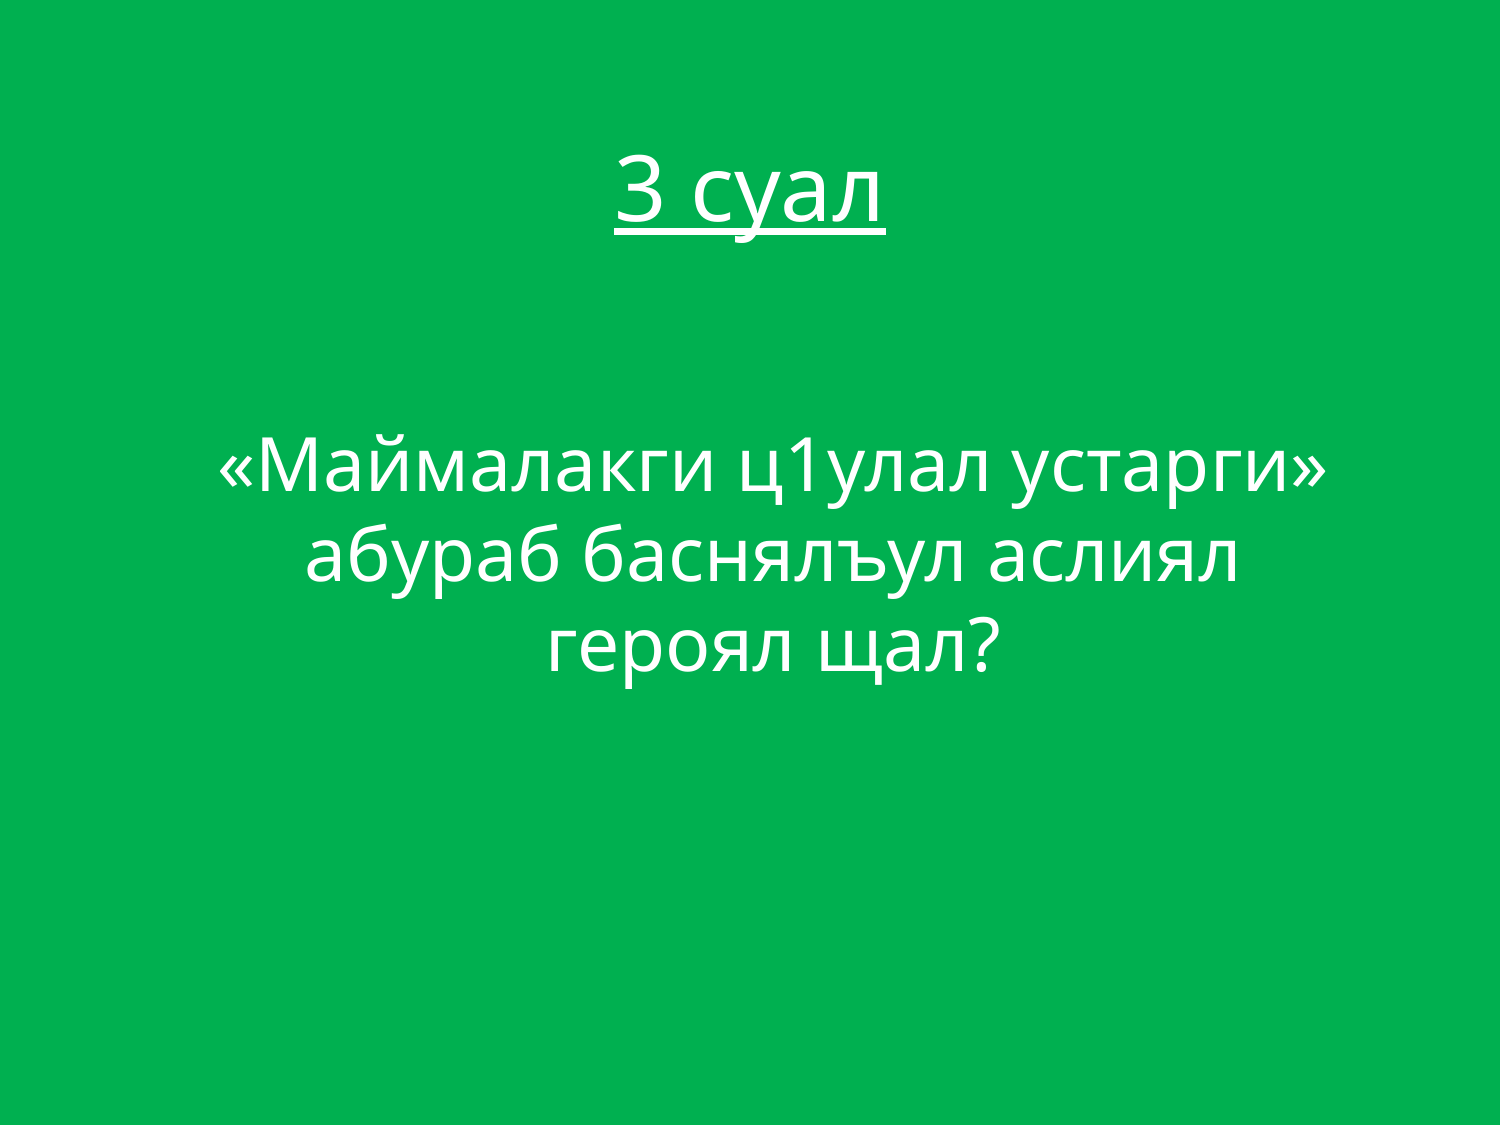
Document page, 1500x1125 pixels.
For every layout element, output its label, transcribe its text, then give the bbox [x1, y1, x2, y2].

subtitle «Маймалакги ц1улал устарги» абураб баснялъул аслиял героял щал? [183, 408, 1364, 799]
title 3 суал [501, 113, 998, 256]
